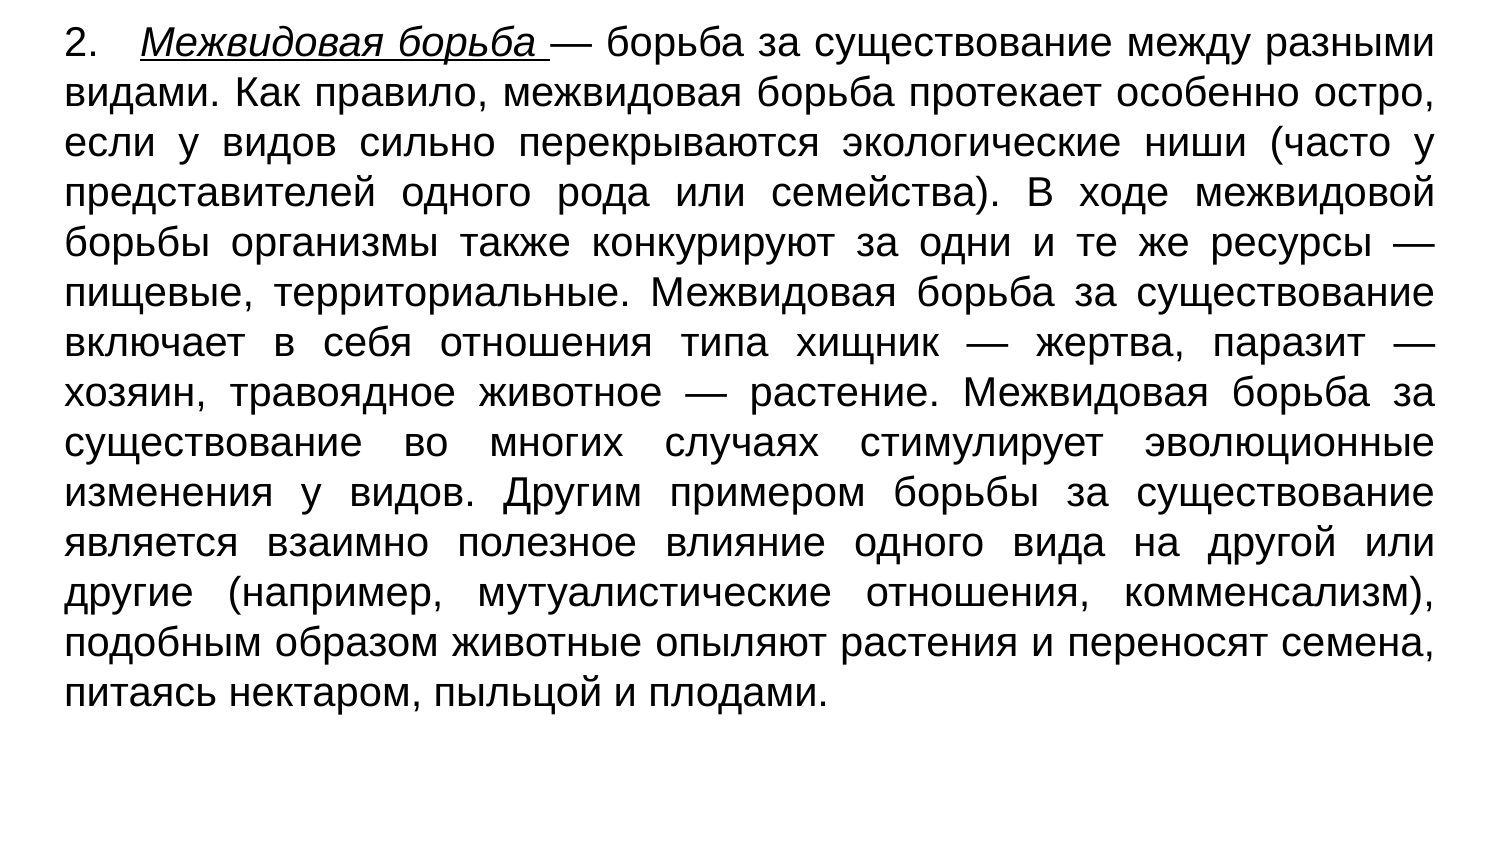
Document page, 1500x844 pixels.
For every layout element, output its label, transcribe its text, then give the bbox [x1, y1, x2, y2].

text_box 2. Межвидовая борьба — борьба за существование между разными видами. Как правило, межвидовая борьба протекает особенно остро, если у видов сильно перекрываются экологические ниши (часто у представителей одного рода или семейства). В ходе межвидовой борьбы организмы также конкурируют за одни и те же ресурсы — пищевые, территориальные. Межвидовая борьба за существование включает в себя отношения типа хищник — жертва, паразит — хозяин, травоядное животное — растение. Межвидовая борьба за существование во многих случаях стимулирует эволюционные изменения у видов. Другим примером борьбы за существование является взаимно полезное влияние одного вида на другой или другие (например, мутуалистические отношения, комменсализм), подобным образом животные опыляют растения и переносят семена, питаясь нектаром, пыльцой и плодами. [49, 0, 1451, 731]
